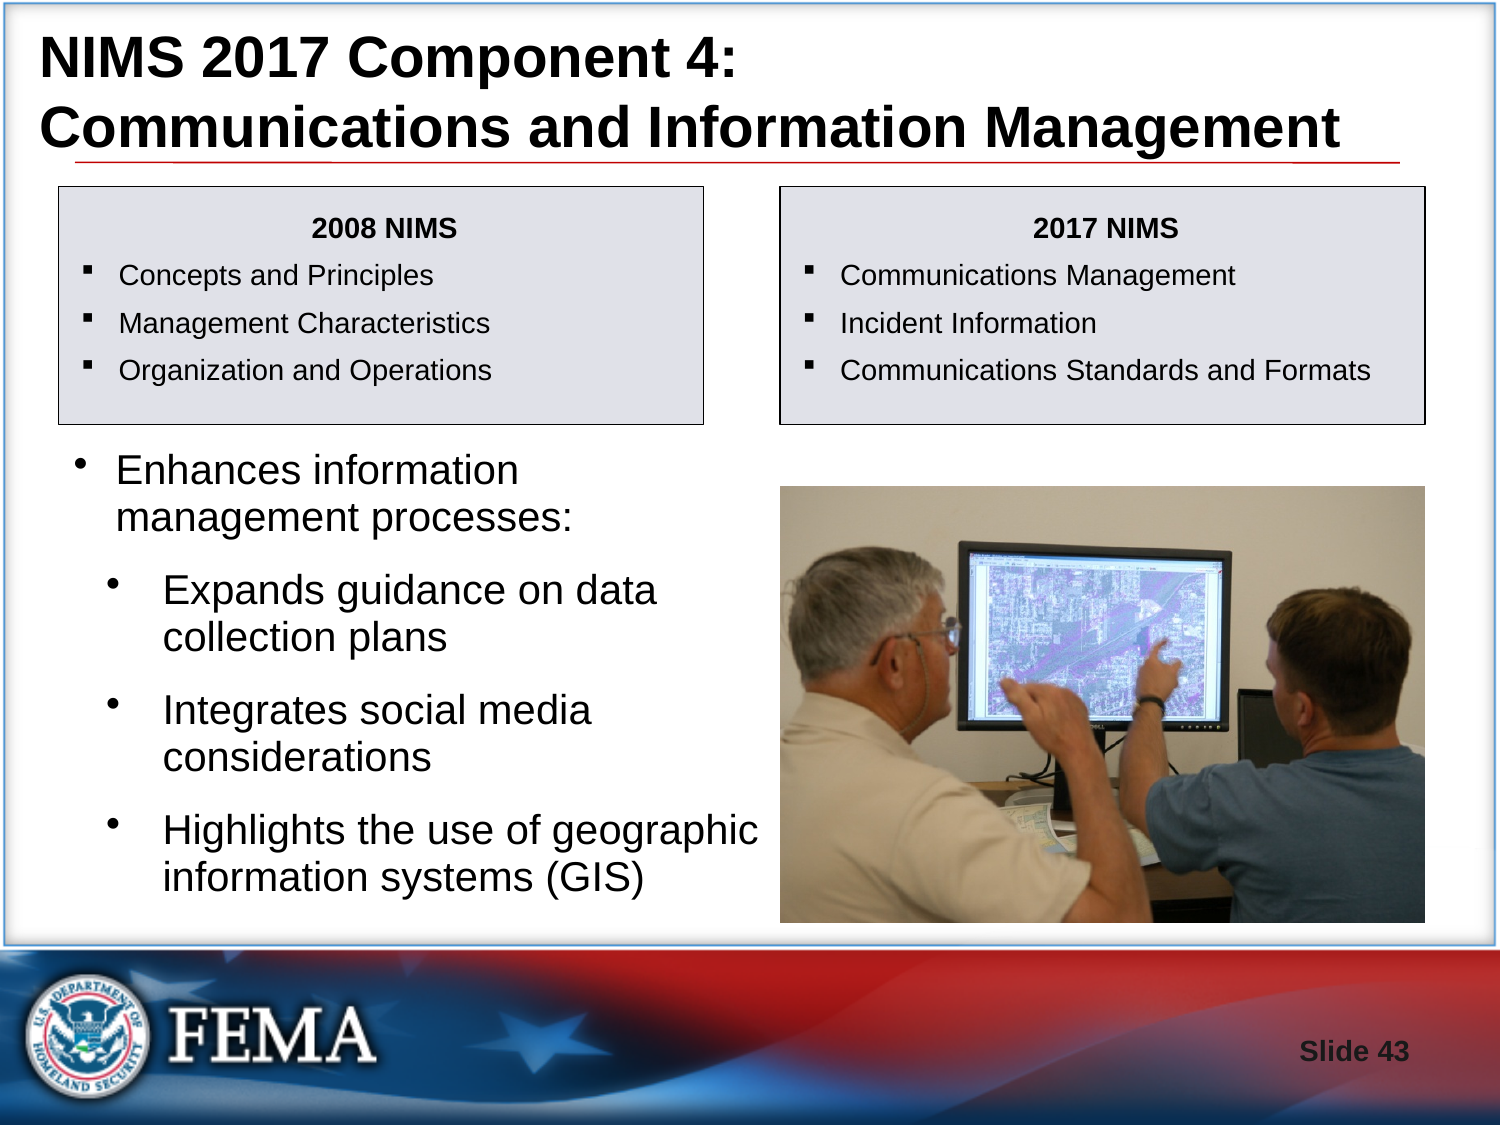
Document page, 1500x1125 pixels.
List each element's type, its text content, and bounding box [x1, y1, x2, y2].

text_box 2017 NIMS Communications Management Incident Information Communications Standards and Formats [779, 186, 1425, 425]
slide_number Slide 43 [1074, 1024, 1425, 1103]
title NIMS 2017 Component 4: Communications and Information Management [24, 72, 1473, 178]
picture [0, 0, 1500, 1125]
text_box 2008 NIMS Concepts and Principles Management Characteristics Organization and Operations [58, 186, 704, 425]
list Enhances information management processes: Expands guidance on data collection plans Integrates social media considerations Highlights the use of geographic information systems (GIS) [58, 438, 781, 983]
